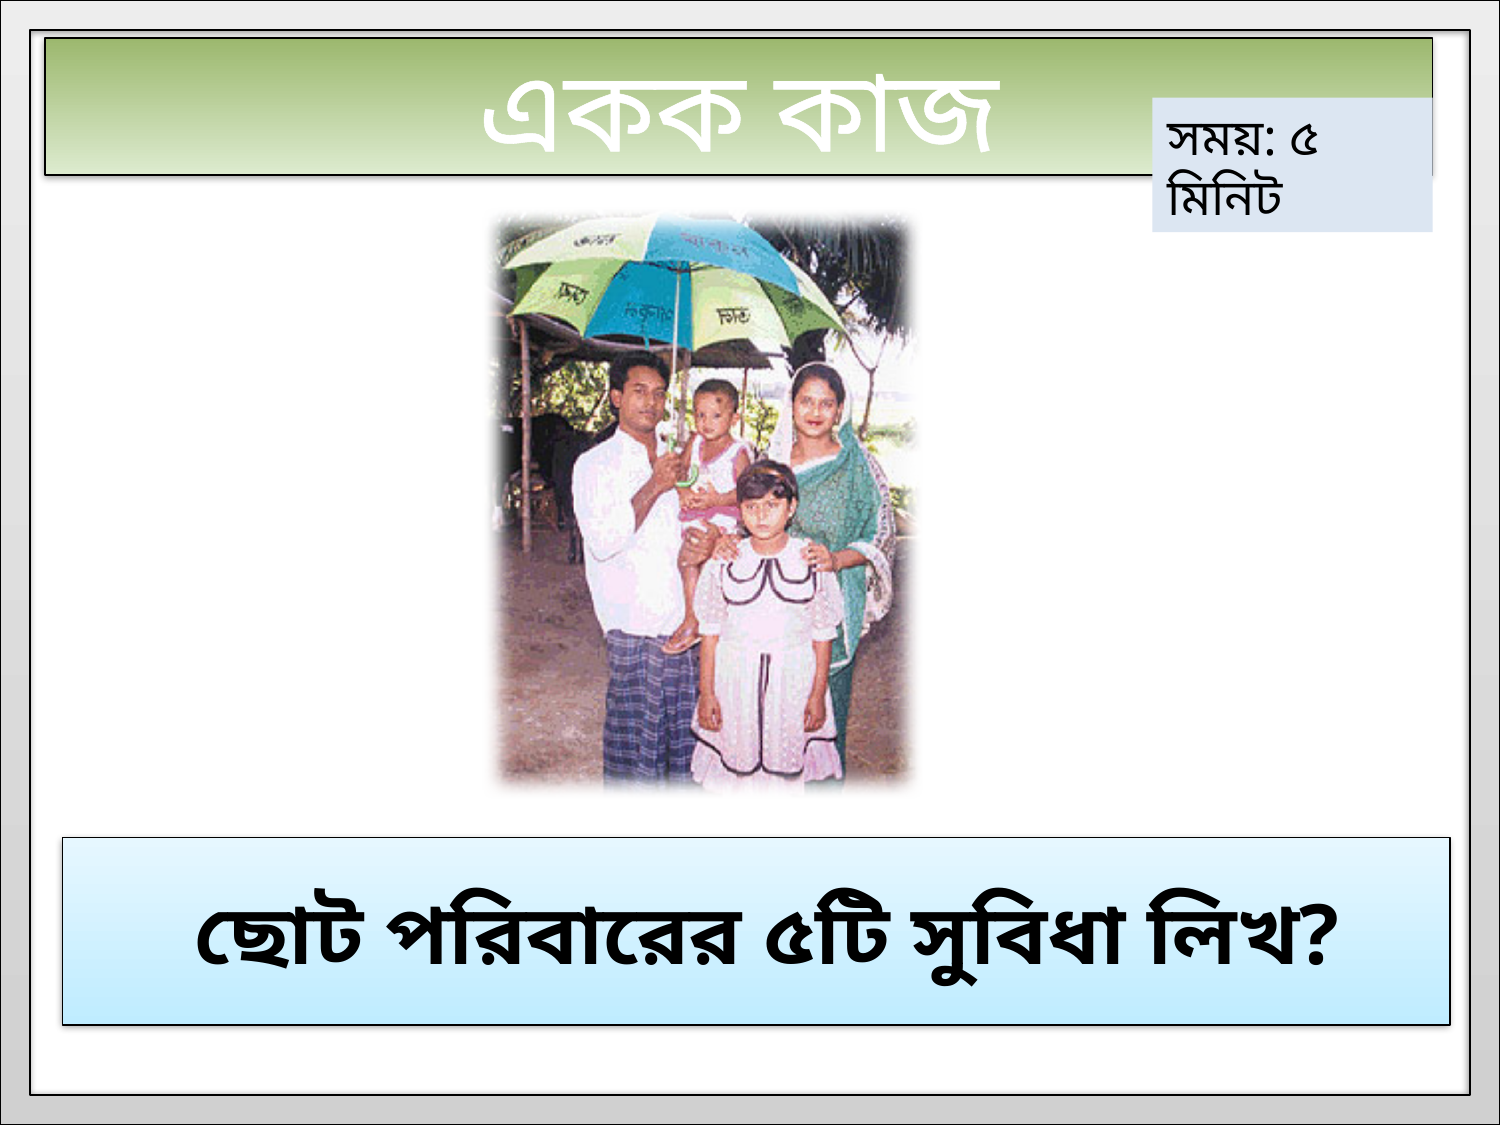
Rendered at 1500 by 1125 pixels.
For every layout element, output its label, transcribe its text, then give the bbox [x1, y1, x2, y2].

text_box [44, 37, 1433, 176]
text_box ছোট পরিবারের ৫টি সুবিধা লিখ? [62, 837, 1451, 1026]
picture [482, 207, 923, 801]
